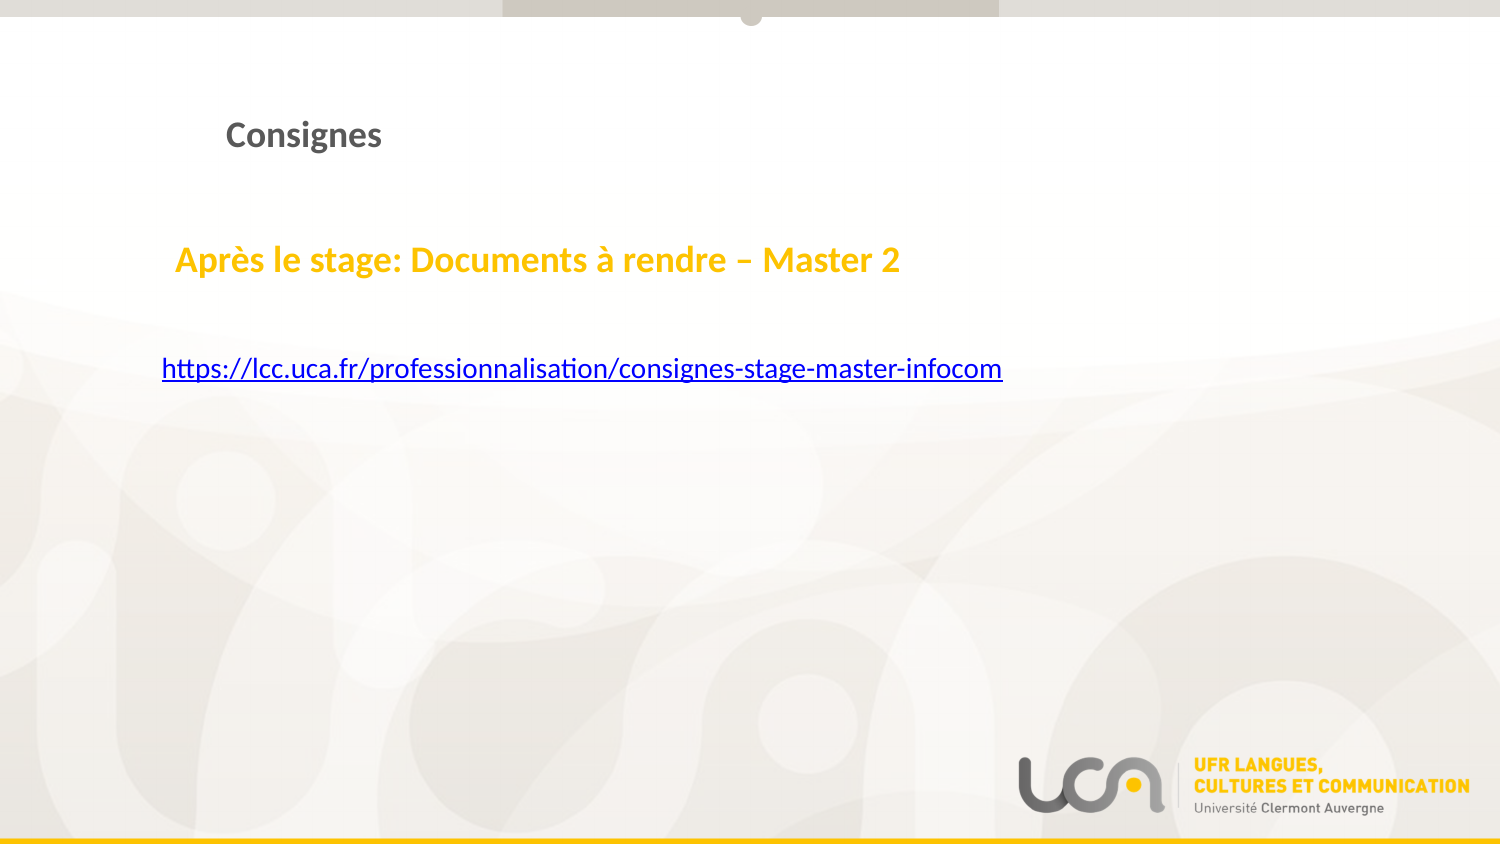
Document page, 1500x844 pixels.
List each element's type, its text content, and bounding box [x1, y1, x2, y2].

text_box Après le stage: Documents à rendre – Master 2 [160, 227, 934, 288]
text_box https://lcc.uca.fr/professionnalisation/consignes-stage-master-infocom [146, 307, 1340, 427]
picture [0, 0, 1500, 844]
text_box Consignes [210, 102, 398, 208]
